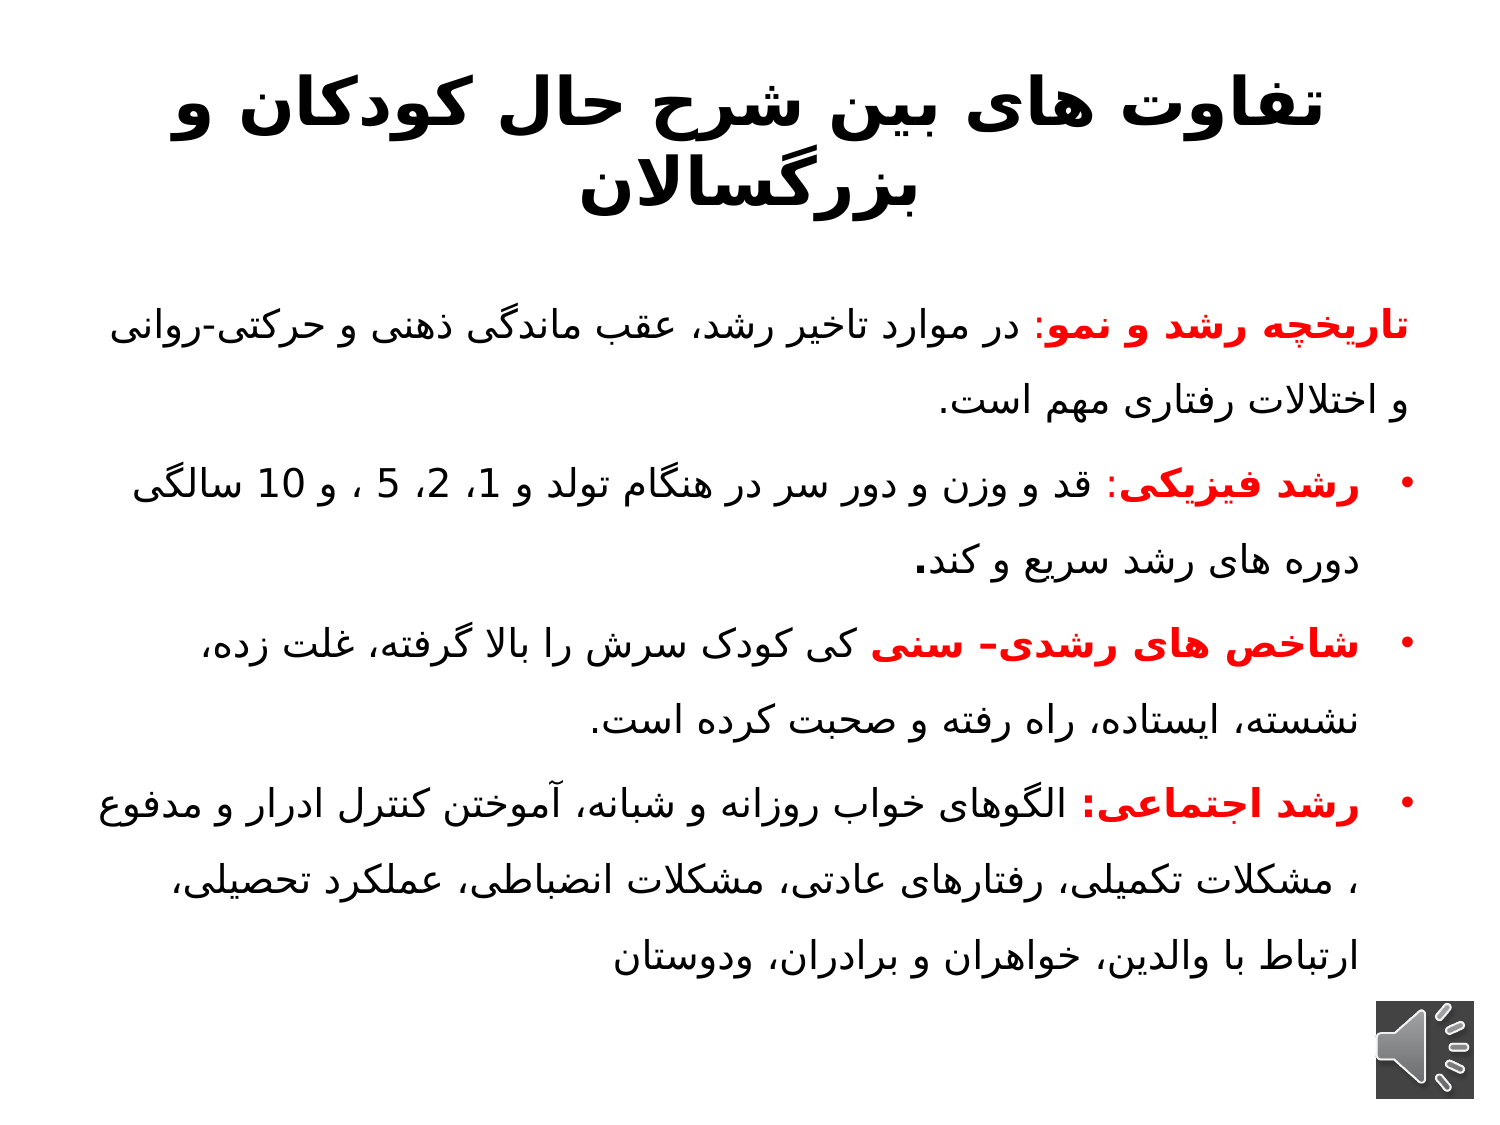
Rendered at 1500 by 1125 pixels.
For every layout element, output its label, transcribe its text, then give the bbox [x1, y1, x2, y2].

picture [1374, 999, 1476, 1101]
title تفاوت های بین شرح حال کودکان و بزرگسالان [75, 45, 1425, 233]
list تاریخچه رشد و نمو: در موارد تاخیر رشد، عقب ماندگی ذهنی و حرکتی-روانی و اختلالات رفتاری مهم است. رشد فیزیکی: قد و وزن و دور سر در هنگام تولد و 1، 2، 5 ، و 10 سالگی دوره های رشد سریع و کند. شاخص های رشدی– سنی کی کودک سرش را بالا گرفته، غلت زده، نشسته، ایستاده، راه رفته و صحبت کرده است. رشد اجتماعی: الگوهای خواب روزانه و شبانه، آموختن کنترل ادرار و مدفوع ، مشکلات تکمیلی، رفتارهای عادتی، مشکلات انضباطی، عملکرد تحصیلی، ارتباط با والدین، خواهران و برادران، ودوستان [75, 262, 1425, 1005]
